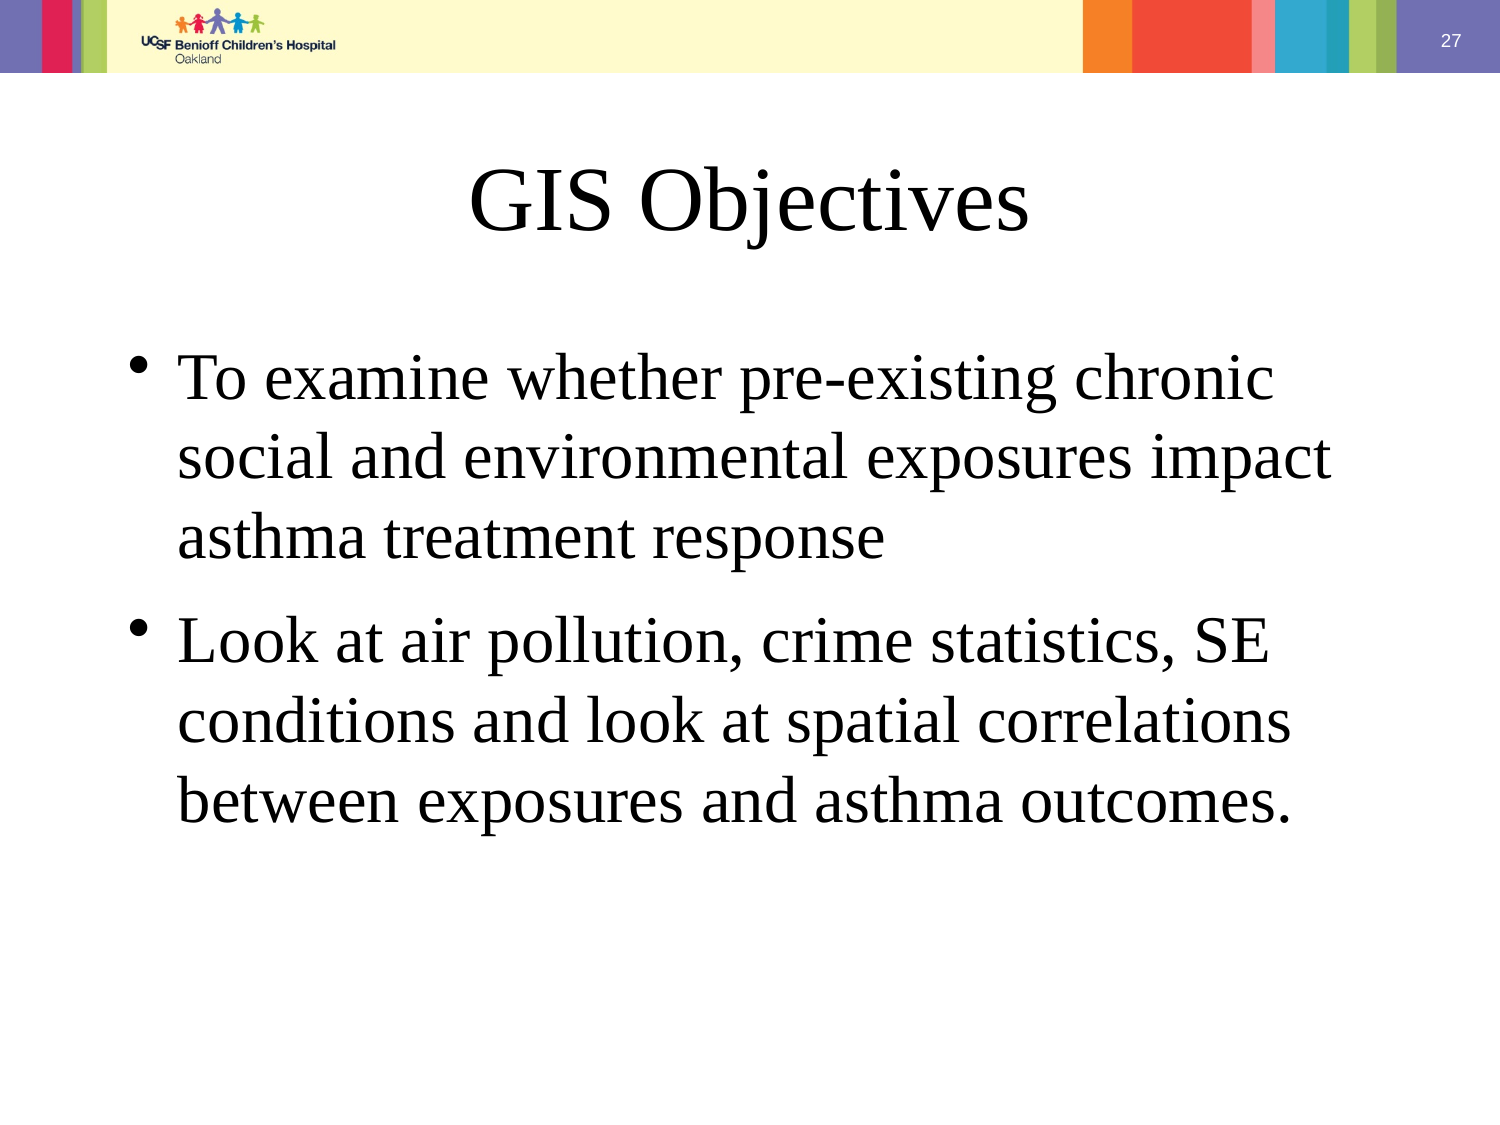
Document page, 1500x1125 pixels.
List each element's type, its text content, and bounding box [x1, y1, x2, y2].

list To examine whether pre-existing chronic social and environmental exposures impact asthma treatment response Look at air pollution, crime statistics, SE conditions and look at spatial correlations between exposures and asthma outcomes. [112, 324, 1388, 1000]
title GIS Objectives [112, 99, 1388, 288]
picture [0, 0, 1500, 73]
